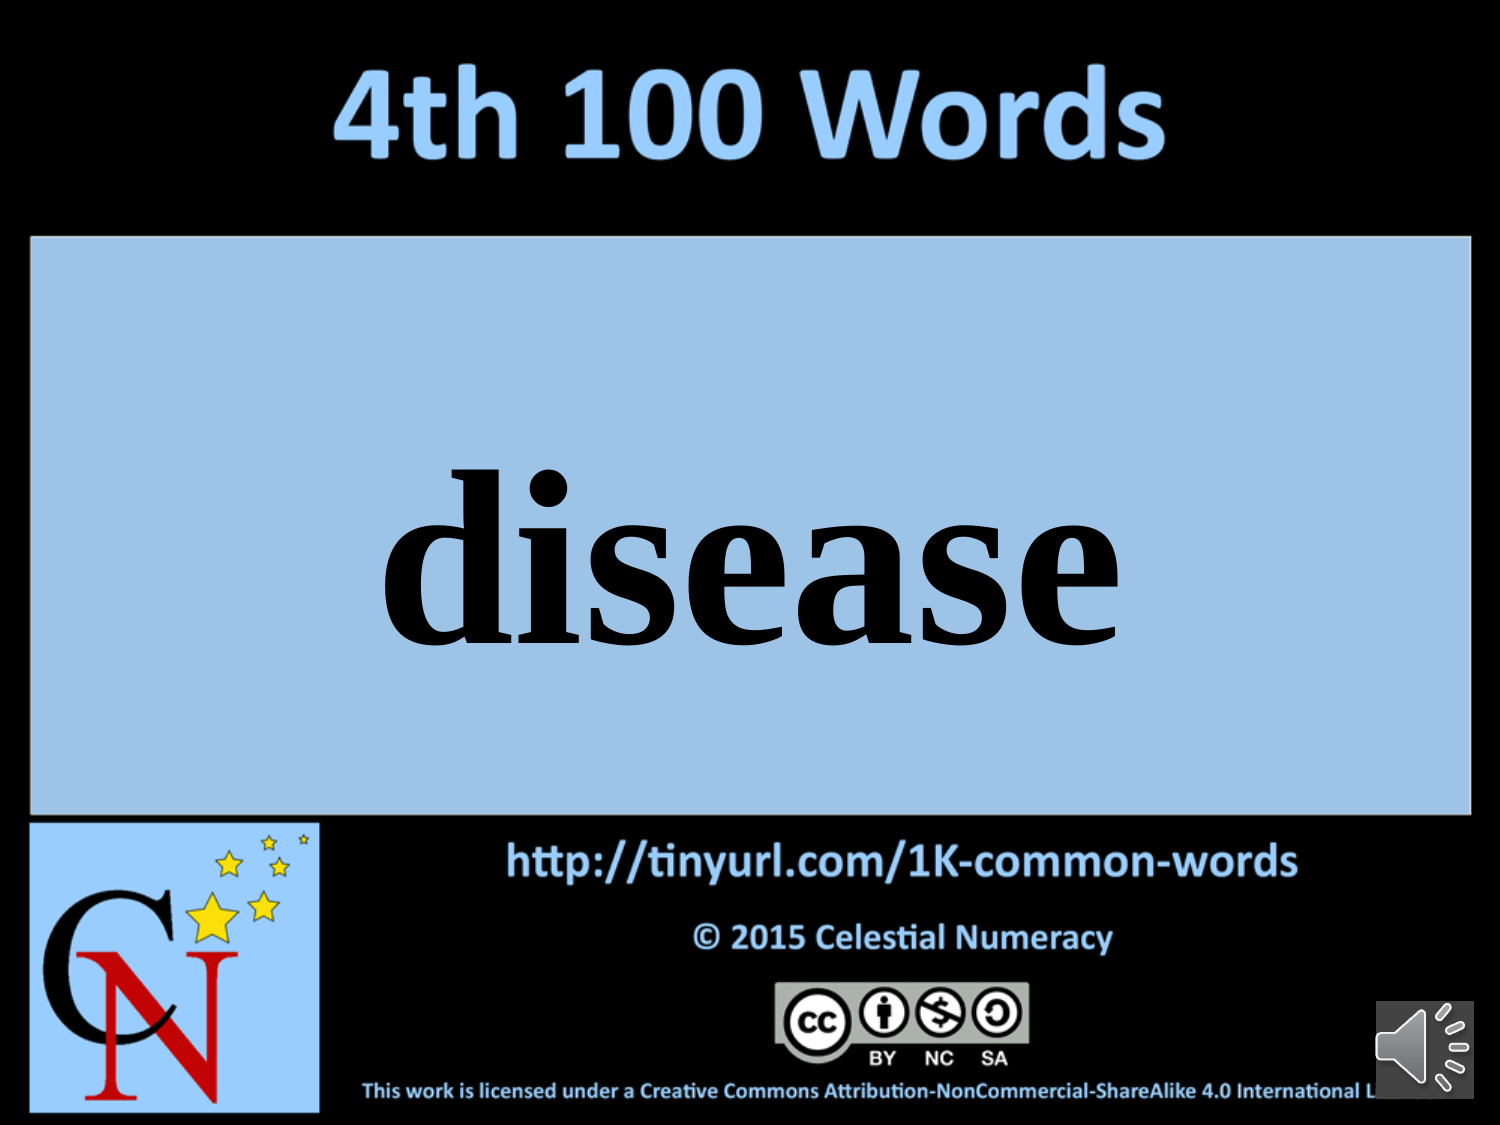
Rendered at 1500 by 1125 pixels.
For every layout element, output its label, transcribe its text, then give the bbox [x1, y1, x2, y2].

title disease [103, 453, 1397, 672]
picture [0, 0, 1500, 1125]
